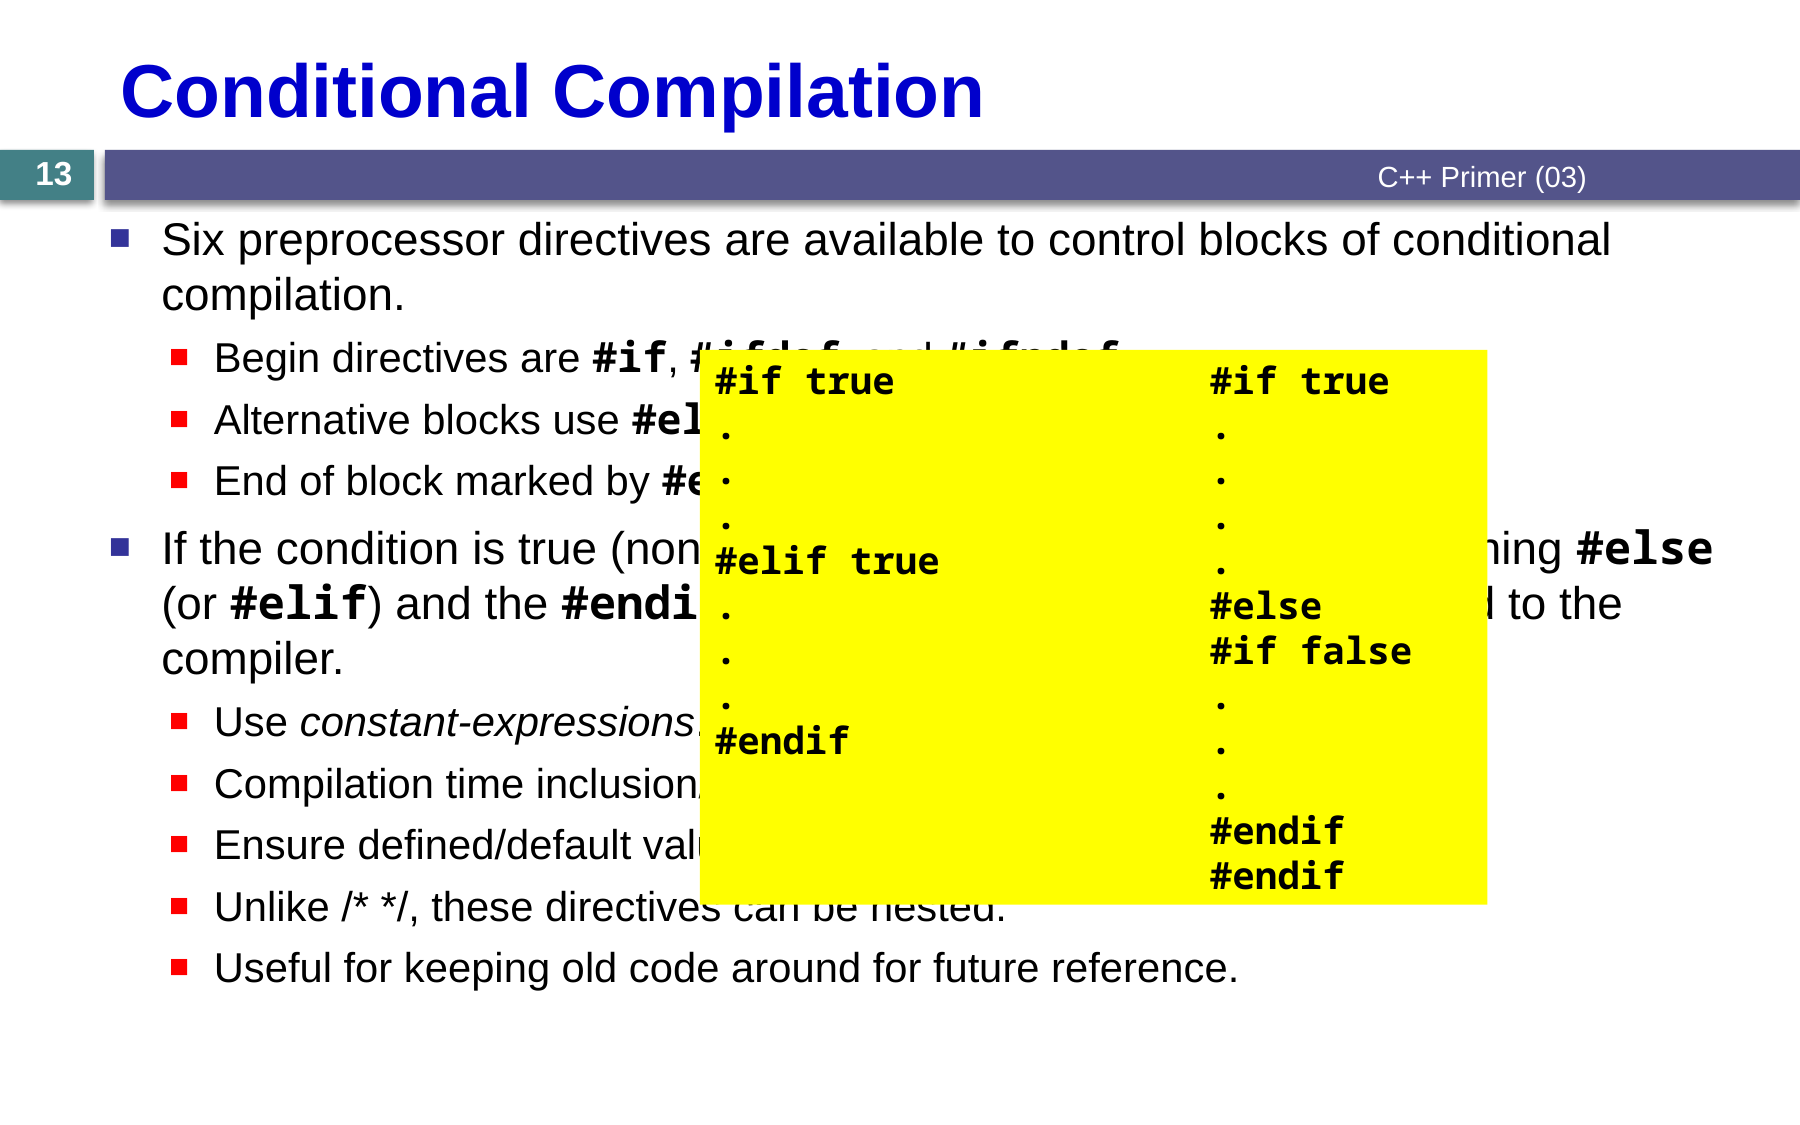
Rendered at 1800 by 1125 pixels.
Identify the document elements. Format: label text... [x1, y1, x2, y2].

title Conditional Compilation [105, 27, 1743, 149]
text_box #if true #if true . . . . . . #elif true . . #else . #if false . . #endif . . #endif #endif [699, 349, 1488, 905]
footer C++ Primer (03) [712, 145, 1602, 206]
list Six preprocessor directives are available to control blocks of conditional compilation. Begin directives are #if, #ifdef, and #ifndef. Alternative blocks use #else, and #elif. End of block marked by #endif. If the condition is true (non-zero), then all lines between the matching #else (or #elif) and the #endif directive are ignored and not passed to the compiler. Use constant-expressions. Compilation time inclusion/exclusion (not run-time). Ensure defined/default values. Unlike /* */, these directives can be nested. Useful for keeping old code around for future reference. [93, 202, 1743, 1082]
slide_number 13 [0, 149, 108, 194]
